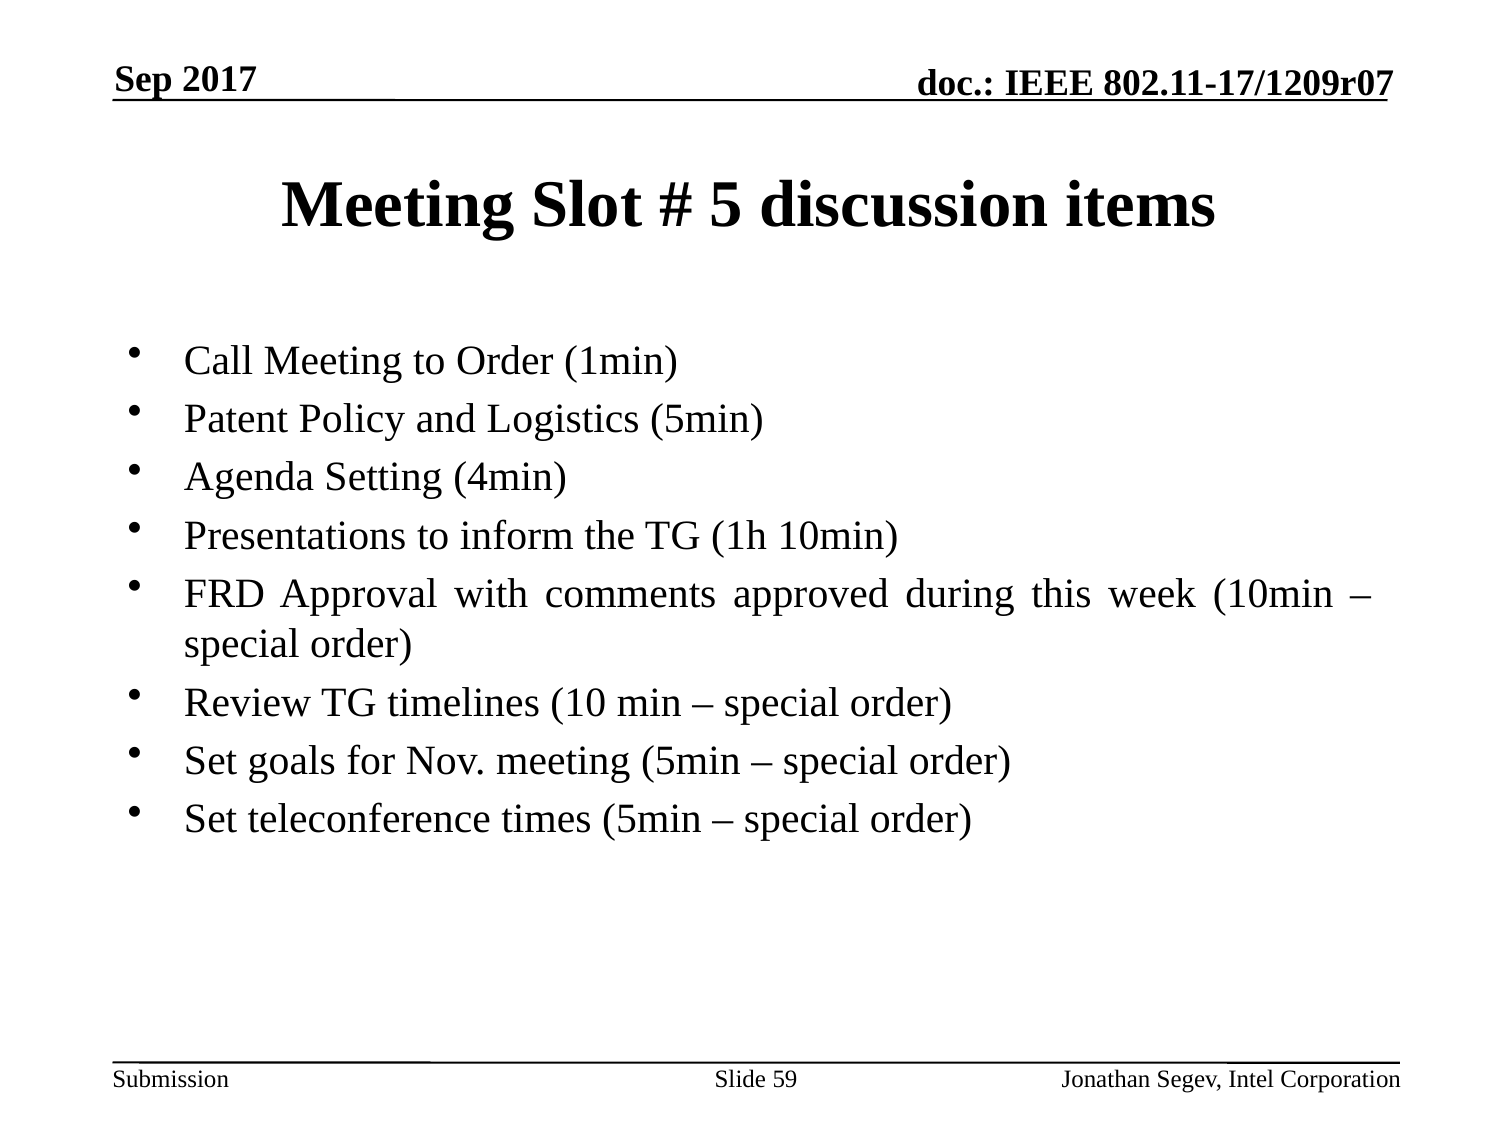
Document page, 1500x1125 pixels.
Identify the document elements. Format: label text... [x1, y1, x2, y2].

footer Jonathan Segev, Intel Corporation [878, 1061, 1402, 1093]
slide_number Slide 59 [712, 1061, 800, 1123]
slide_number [114, 54, 423, 100]
list Call Meeting to Order (1min) Patent Policy and Logistics (5min) Agenda Setting (4min) Presentations to inform the TG (1h 10min) FRD Approval with comments approved during this week (10min – special order) Review TG timelines (10 min – special order) Set goals for Nov. meeting (5min – special order) Set teleconference times (5min – special order) [112, 324, 1388, 1000]
title Meeting Slot # 5 discussion items [112, 112, 1388, 288]
